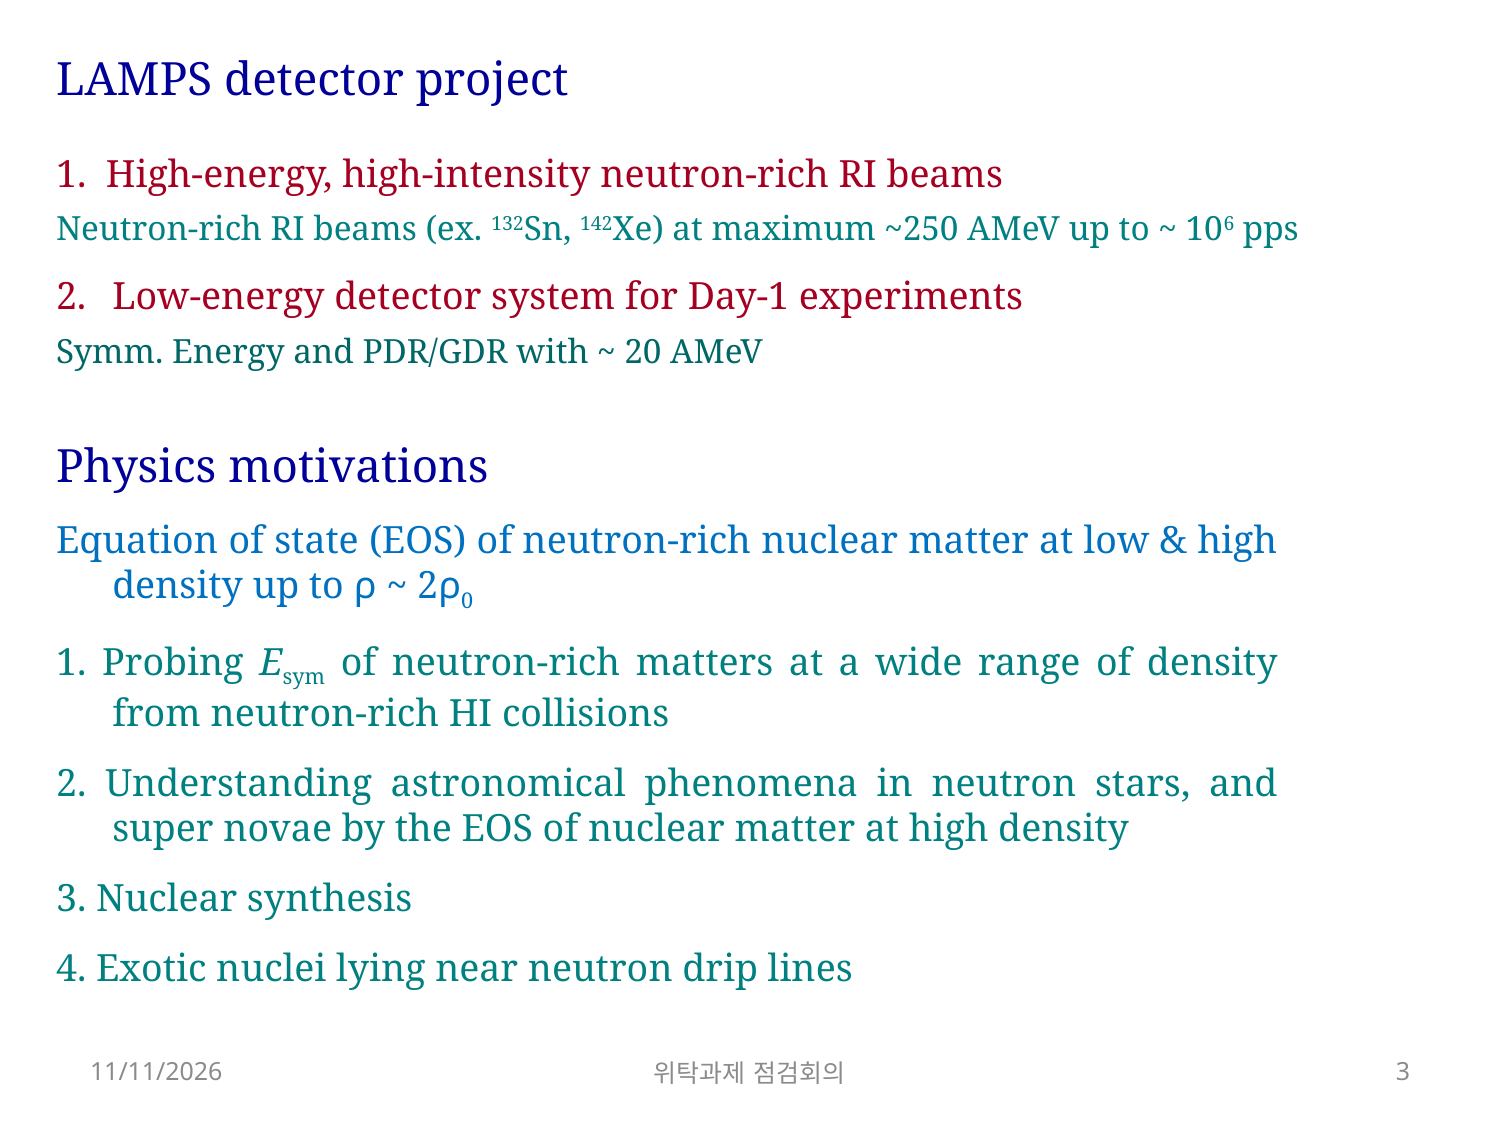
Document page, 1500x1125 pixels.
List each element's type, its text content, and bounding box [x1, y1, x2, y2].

text_box LAMPS detector project 1. High-energy, high-intensity neutron-rich RI beams Neutron-rich RI beams (ex. 132Sn, 142Xe) at maximum ~250 AMeV up to ~ 106 pps Low-energy detector system for Day-1 experiments Symm. Energy and PDR/GDR with ~ 20 AMeV [41, 42, 1500, 435]
footer 위탁과제 점검회의 [512, 1042, 988, 1103]
slide_number 3 [1074, 1042, 1425, 1103]
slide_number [75, 1042, 425, 1103]
text_box Physics motivations Equation of state (EOS) of neutron-rich nuclear matter at low & high density up to ρ ~ 2ρ0 1. Probing Esym of neutron-rich matters at a wide range of density from neutron-rich HI collisions 2. Understanding astronomical phenomena in neutron stars, and super novae by the EOS of nuclear matter at high density 3. Nuclear synthesis 4. Exotic nuclei lying near neutron drip lines [41, 429, 1294, 996]
